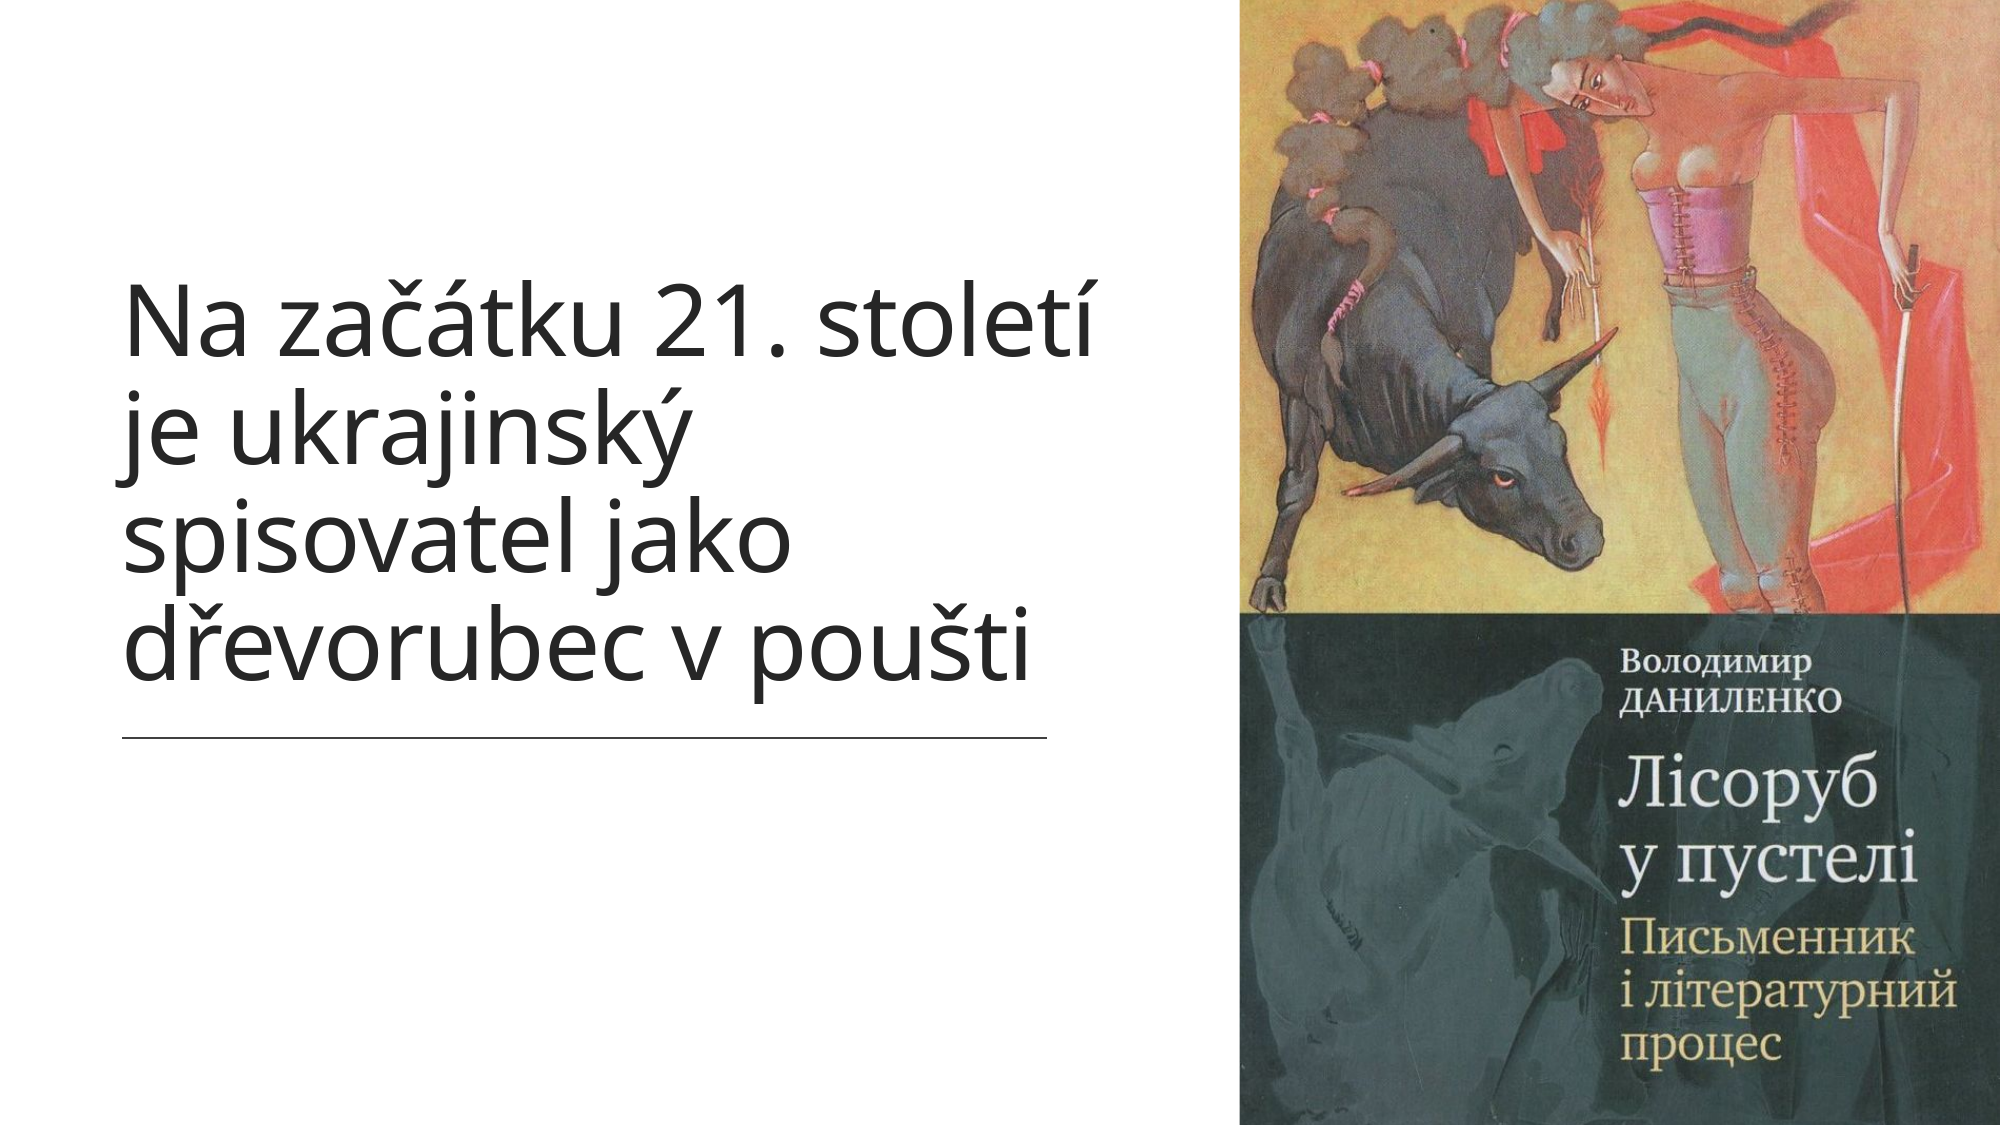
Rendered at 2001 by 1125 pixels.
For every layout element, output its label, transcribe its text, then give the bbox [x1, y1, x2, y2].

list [1239, 0, 2000, 1125]
text_box [0, 0, 1237, 1125]
title Na začátku 21. století je ukrajinský spisovatel jako dřevorubec v poušti [106, 233, 1133, 710]
